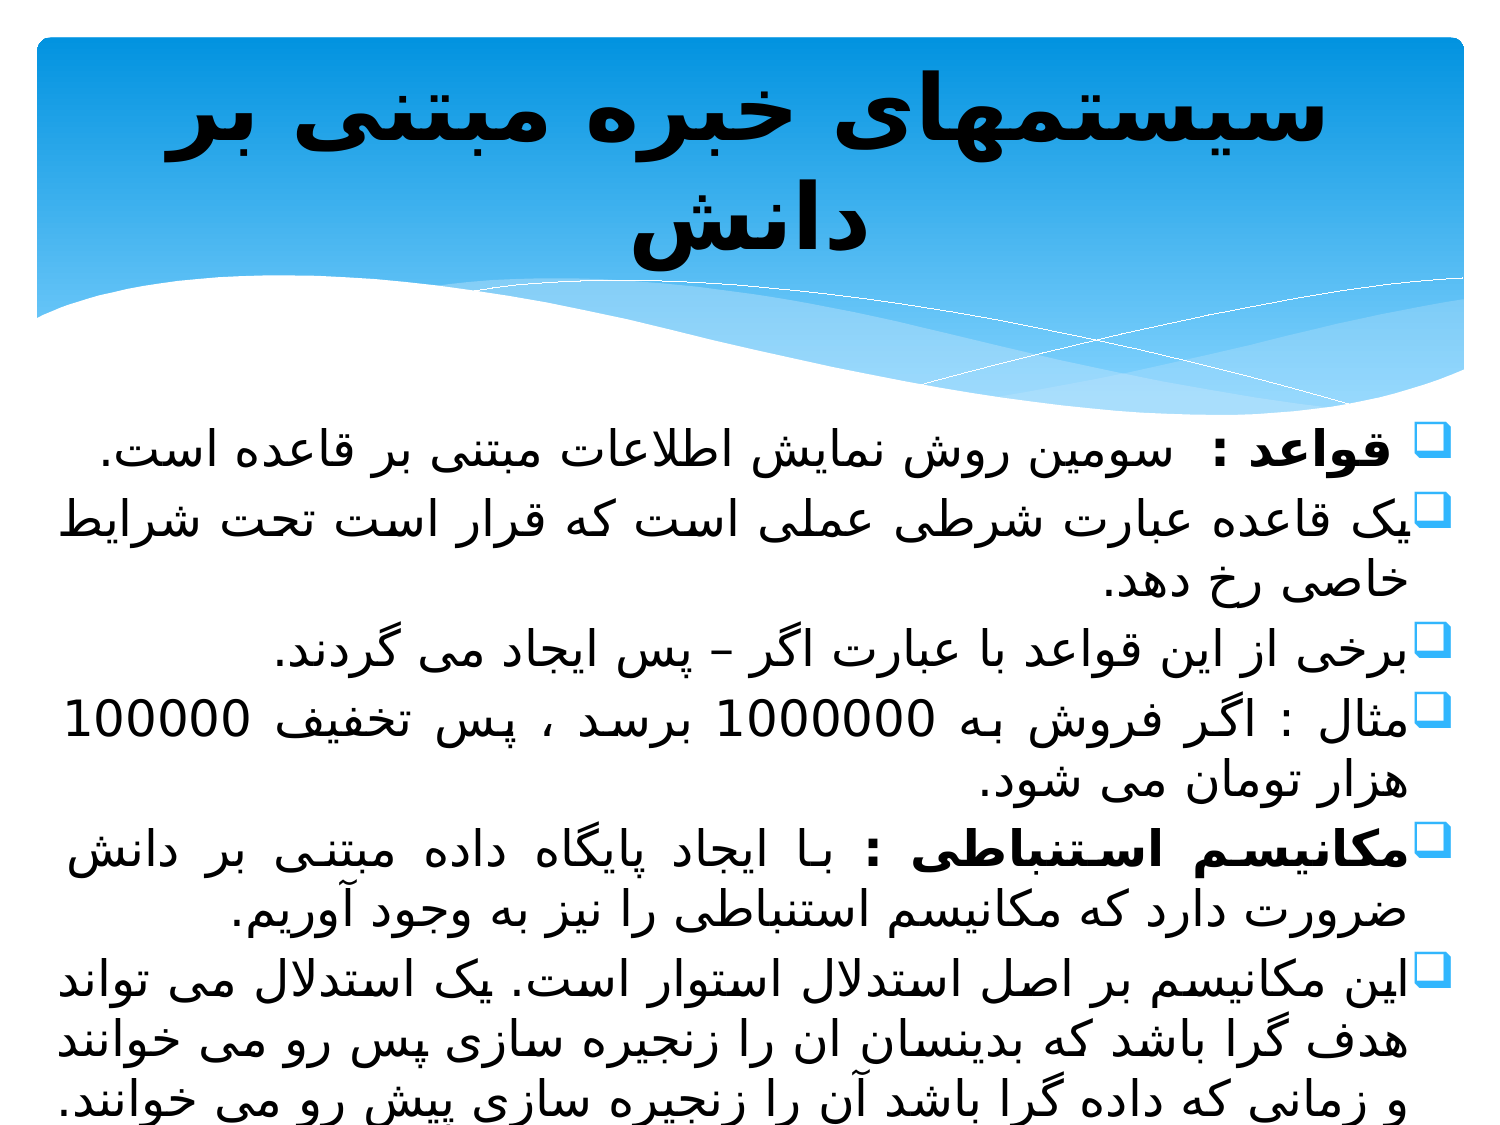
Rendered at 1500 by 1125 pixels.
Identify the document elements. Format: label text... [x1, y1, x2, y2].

title سیستمهای خبره مبتنی بر دانش [75, 55, 1425, 261]
list قواعد : سومین روش نمایش اطلاعات مبتنی بر قاعده است. یک قاعده عبارت شرطی عملی است که قرار است تحت شرایط خاصی رخ دهد. برخی از این قواعد با عبارت اگر – پس ایجاد می گردند. مثال : اگر فروش به 1000000 برسد ، پس تخفیف 100000 هزار تومان می شود. مکانیسم استنباطی : با ایجاد پایگاه داده مبتنی بر دانش ضرورت دارد که مکانیسم استنباطی را نیز به وجود آوریم. این مکانیسم بر اصل استدلال استوار است. یک استدلال می تواند هدف گرا باشد که بدینسان ان را زنجیره سازی پس رو می خوانند و زمانی که داده گرا باشد آن را زنجیره سازی پیش رو می خوانند. [41, 408, 1471, 1094]
